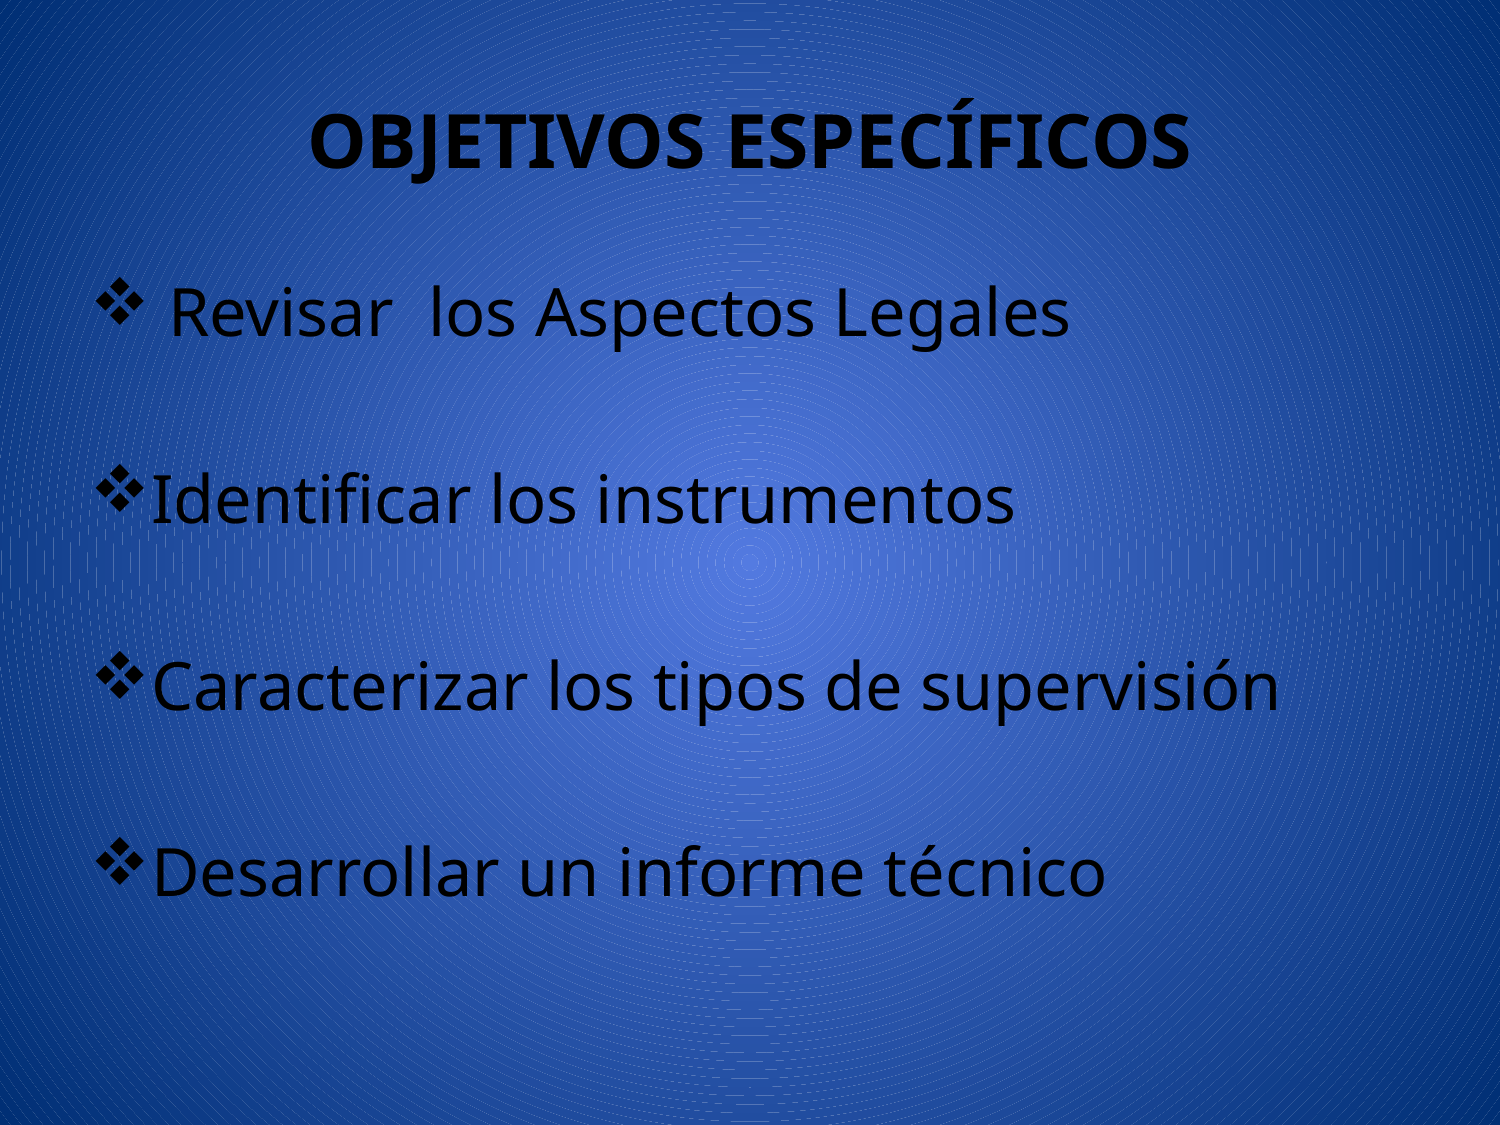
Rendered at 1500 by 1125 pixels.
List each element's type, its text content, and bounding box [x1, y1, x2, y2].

list Revisar los Aspectos Legales Identificar los instrumentos Caracterizar los tipos de supervisión Desarrollar un informe técnico [75, 262, 1425, 1005]
title OBJETIVOS ESPECÍFICOS [75, 45, 1425, 233]
